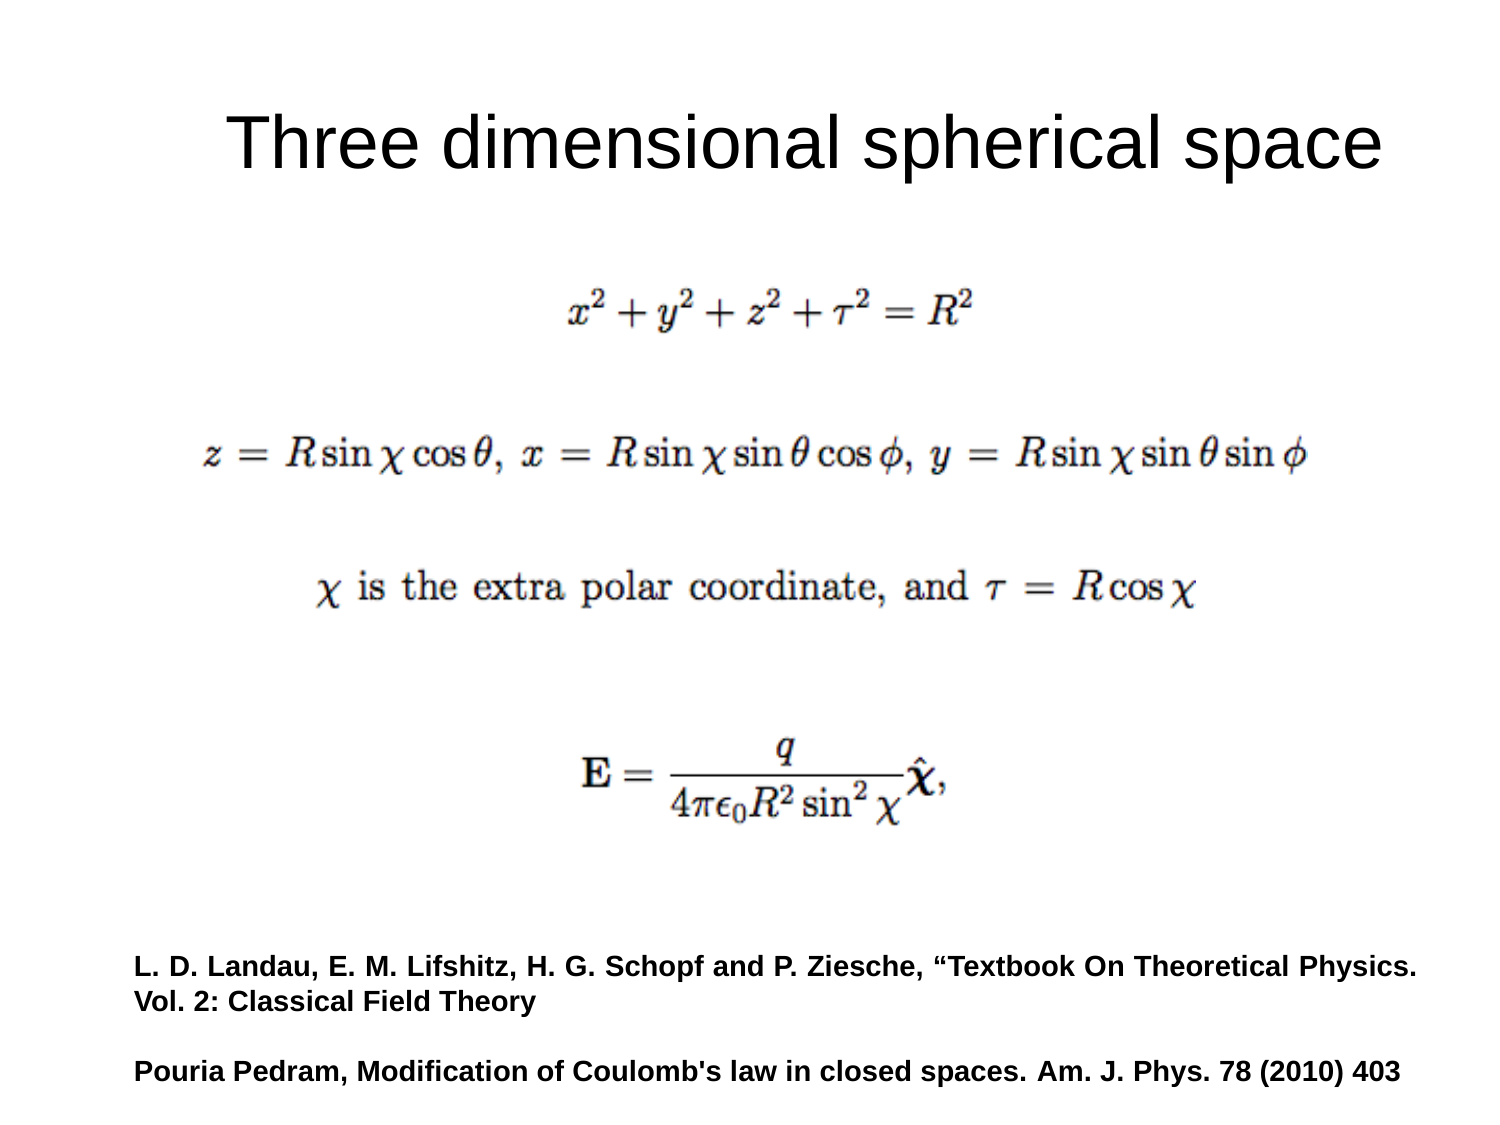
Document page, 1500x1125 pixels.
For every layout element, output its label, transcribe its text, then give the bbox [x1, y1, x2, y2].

picture [526, 699, 974, 855]
picture [192, 412, 1308, 495]
title Three dimensional spherical space [75, 44, 1425, 233]
picture [303, 556, 1197, 618]
picture [523, 265, 977, 348]
text_box L. D. Landau, E. M. Lifshitz, H. G. Schopf and P. Ziesche, “Textbook On Theoretical Physics. Vol. 2: Classical Field Theory Pouria Pedram, Modification of Coulomb's law in closed spaces. Am. J. Phys. 78 (2010) 403 [128, 959, 1425, 1110]
